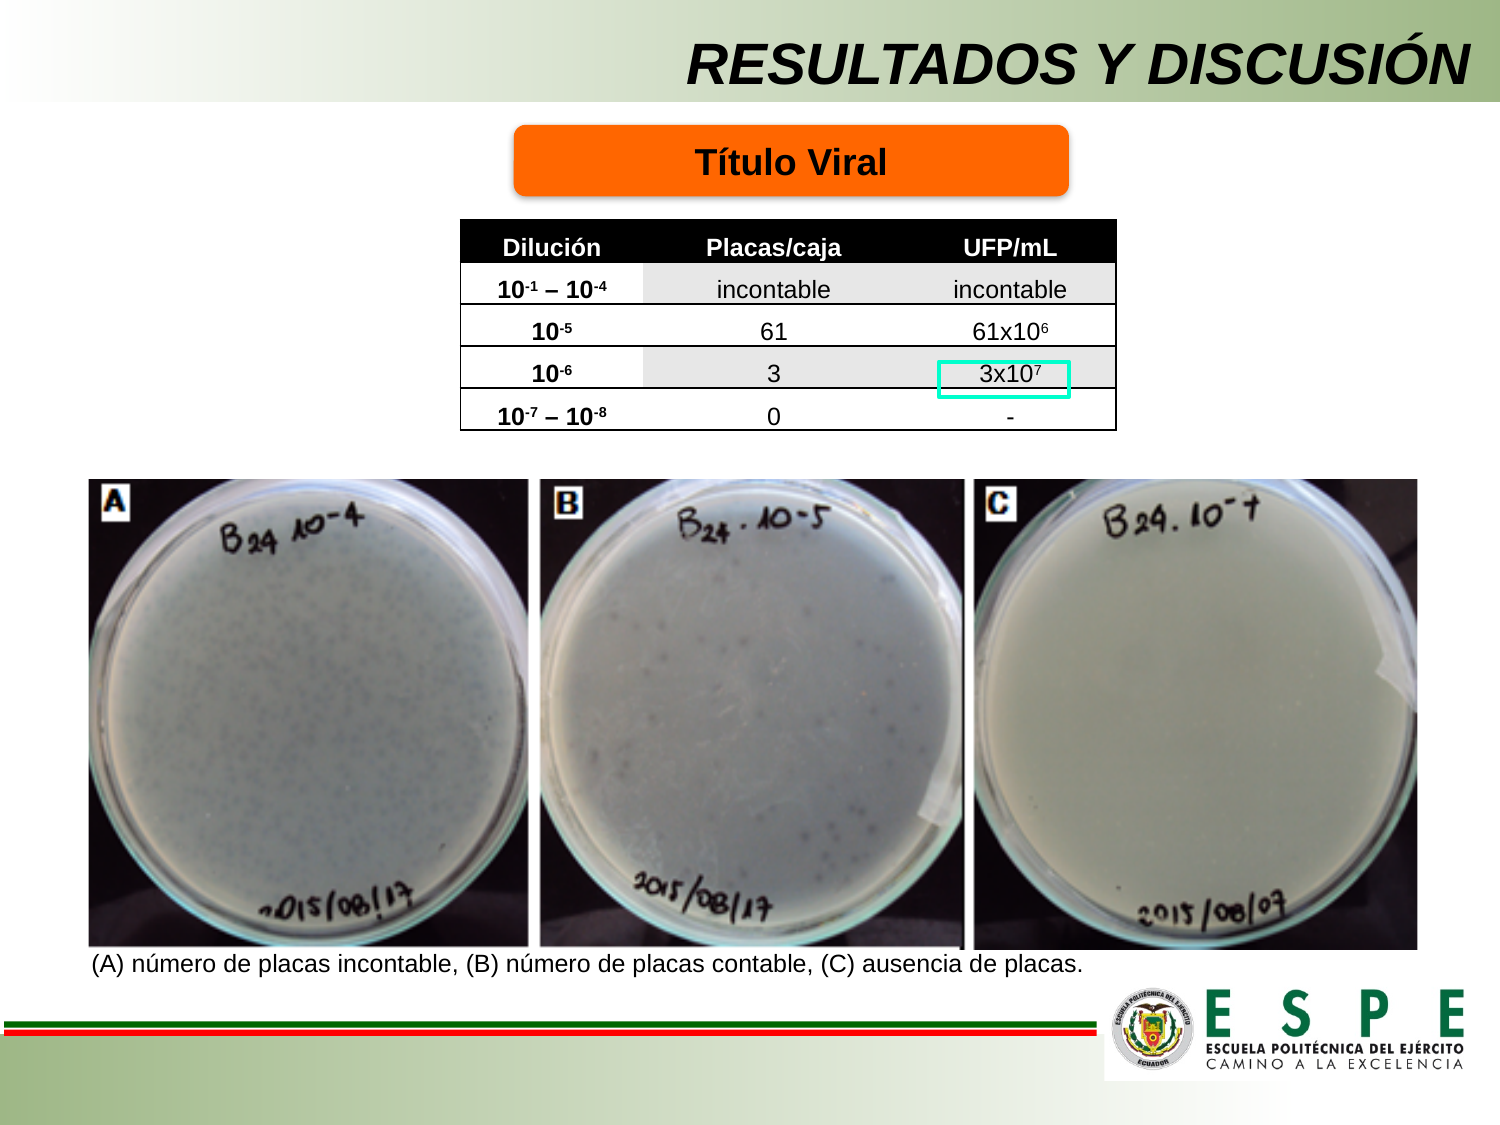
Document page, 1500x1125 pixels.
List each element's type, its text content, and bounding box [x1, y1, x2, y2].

table_cell 61 [643, 305, 905, 345]
text_box Título Viral [513, 124, 1069, 197]
table_cell 61x106 [905, 305, 1115, 345]
table_cell 10-7 – 10-8 [461, 389, 643, 429]
table_cell 3x107 [905, 347, 1115, 387]
table_cell 3 [643, 347, 905, 387]
table_cell 10-5 [461, 305, 643, 345]
table_cell 0 [643, 389, 905, 429]
picture [88, 479, 1418, 950]
table_cell incontable [643, 263, 905, 303]
text_box [937, 360, 1071, 399]
picture [1104, 976, 1483, 1081]
table_header UFP/mL [905, 221, 1115, 261]
table_header Dilución [461, 221, 643, 261]
table_header Placas/caja [643, 221, 905, 261]
table_cell 10-1 – 10-4 [461, 263, 643, 303]
table_cell incontable [905, 263, 1115, 303]
text_box (A) número de placas incontable, (B) número de placas contable, (C) ausencia de placas. [76, 940, 1140, 986]
title RESULTADOS Y DISCUSIÓN [135, 19, 1486, 112]
table_cell 10-6 [461, 347, 643, 387]
table_cell - [905, 389, 1115, 429]
